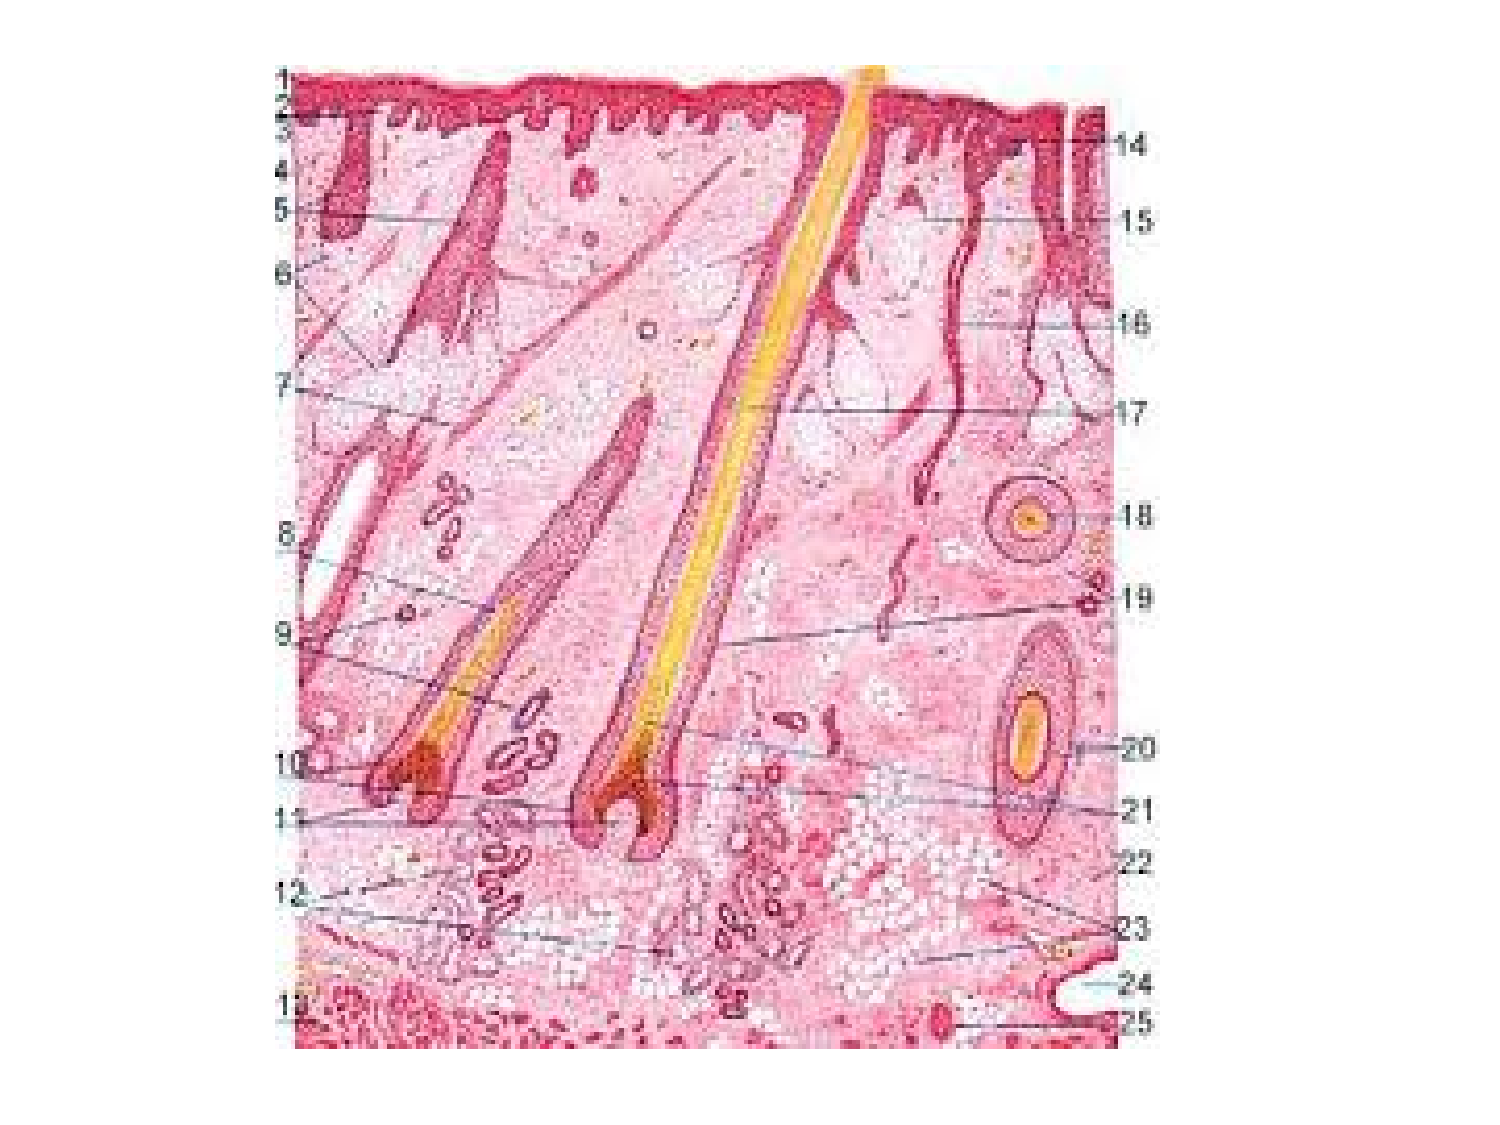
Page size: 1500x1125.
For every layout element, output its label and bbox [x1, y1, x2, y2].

picture [274, 64, 1160, 1050]
